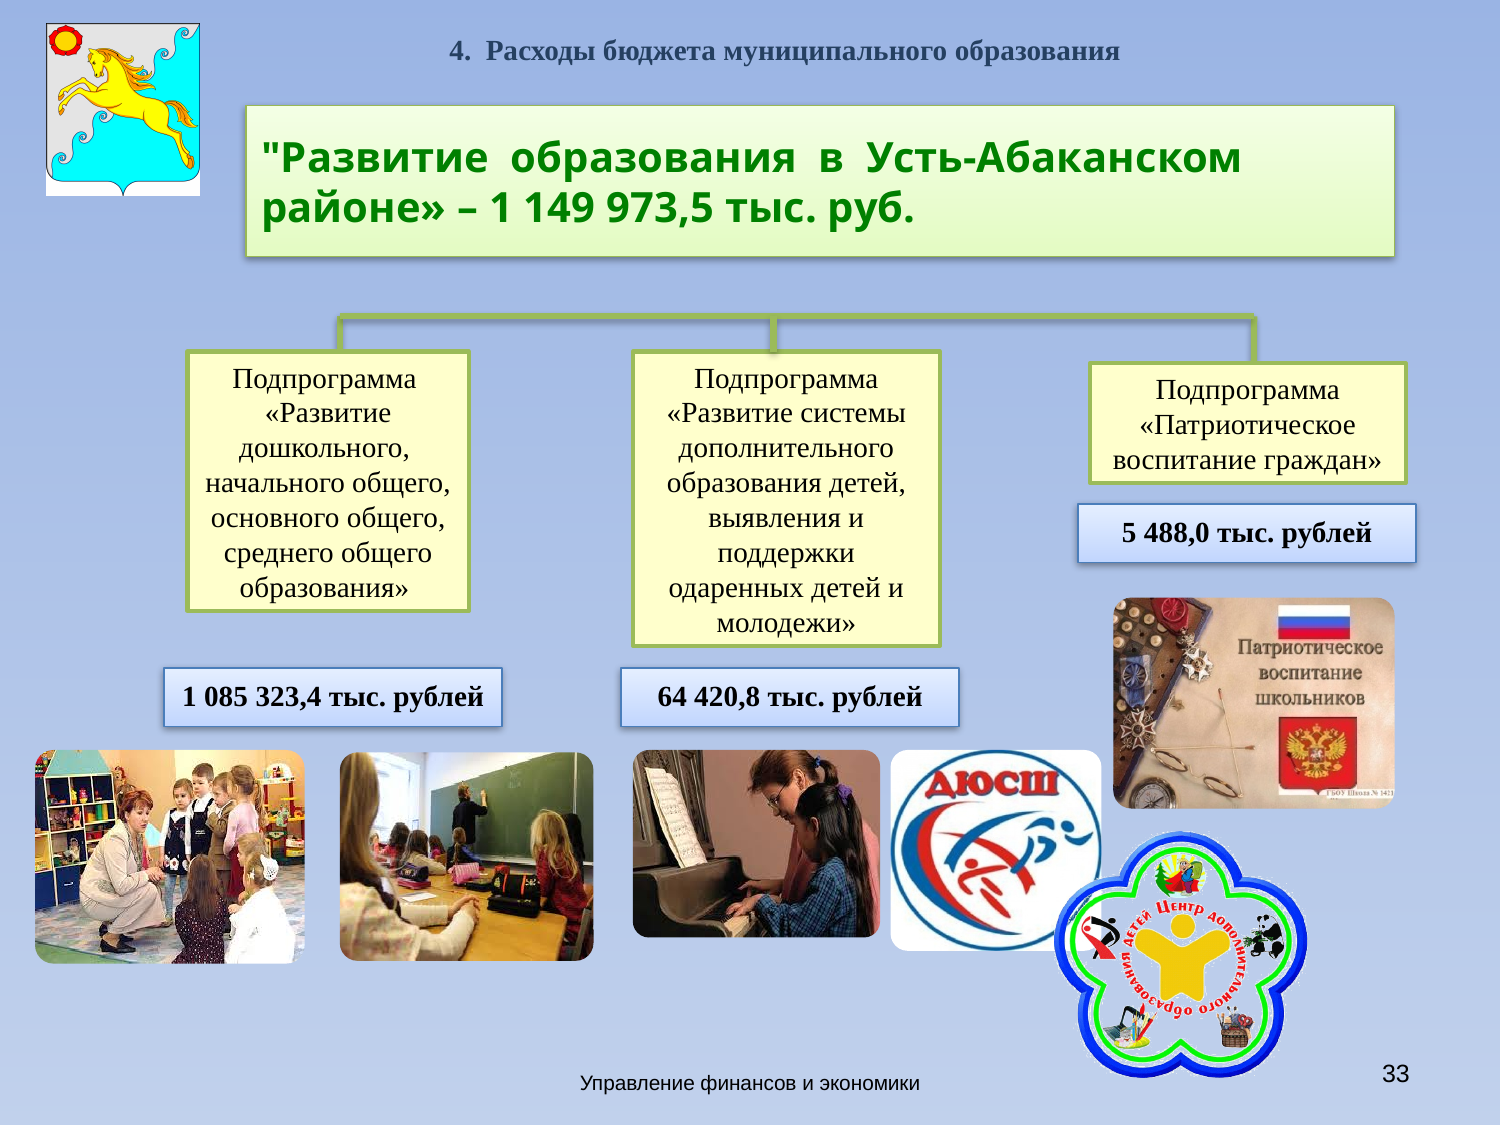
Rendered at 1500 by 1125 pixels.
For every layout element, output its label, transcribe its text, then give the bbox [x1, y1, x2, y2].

text_box "Развитие образования в Усть-Абаканском районе» – 1 149 973,5 тыс. руб. [245, 105, 1395, 257]
picture [1113, 597, 1395, 809]
text_box 5 488,0 тыс. рублей [1077, 503, 1417, 563]
slide_number 33 [1074, 1042, 1425, 1103]
text_box 1 085 323,4 тыс. рублей [163, 667, 503, 727]
text_box 4. Расходы бюджета муниципального образования [234, 23, 1336, 74]
picture [46, 23, 200, 197]
footer Управление финансов и экономики [512, 1052, 988, 1113]
picture [632, 749, 881, 938]
picture [339, 752, 594, 962]
picture [890, 749, 1308, 1079]
text_box Подпрограмма «Патриотическое воспитание граждан» [1088, 361, 1408, 485]
text_box Подпрограмма «Развитие системы дополнительного образования детей, выявления и поддержки одаренных детей и молодежи» [631, 349, 942, 648]
text_box Подпрограмма «Развитие дошкольного, начального общего, основного общего, среднего общего образования» [185, 349, 471, 613]
text_box 64 420,8 тыс. рублей [620, 667, 960, 727]
picture [34, 749, 305, 964]
